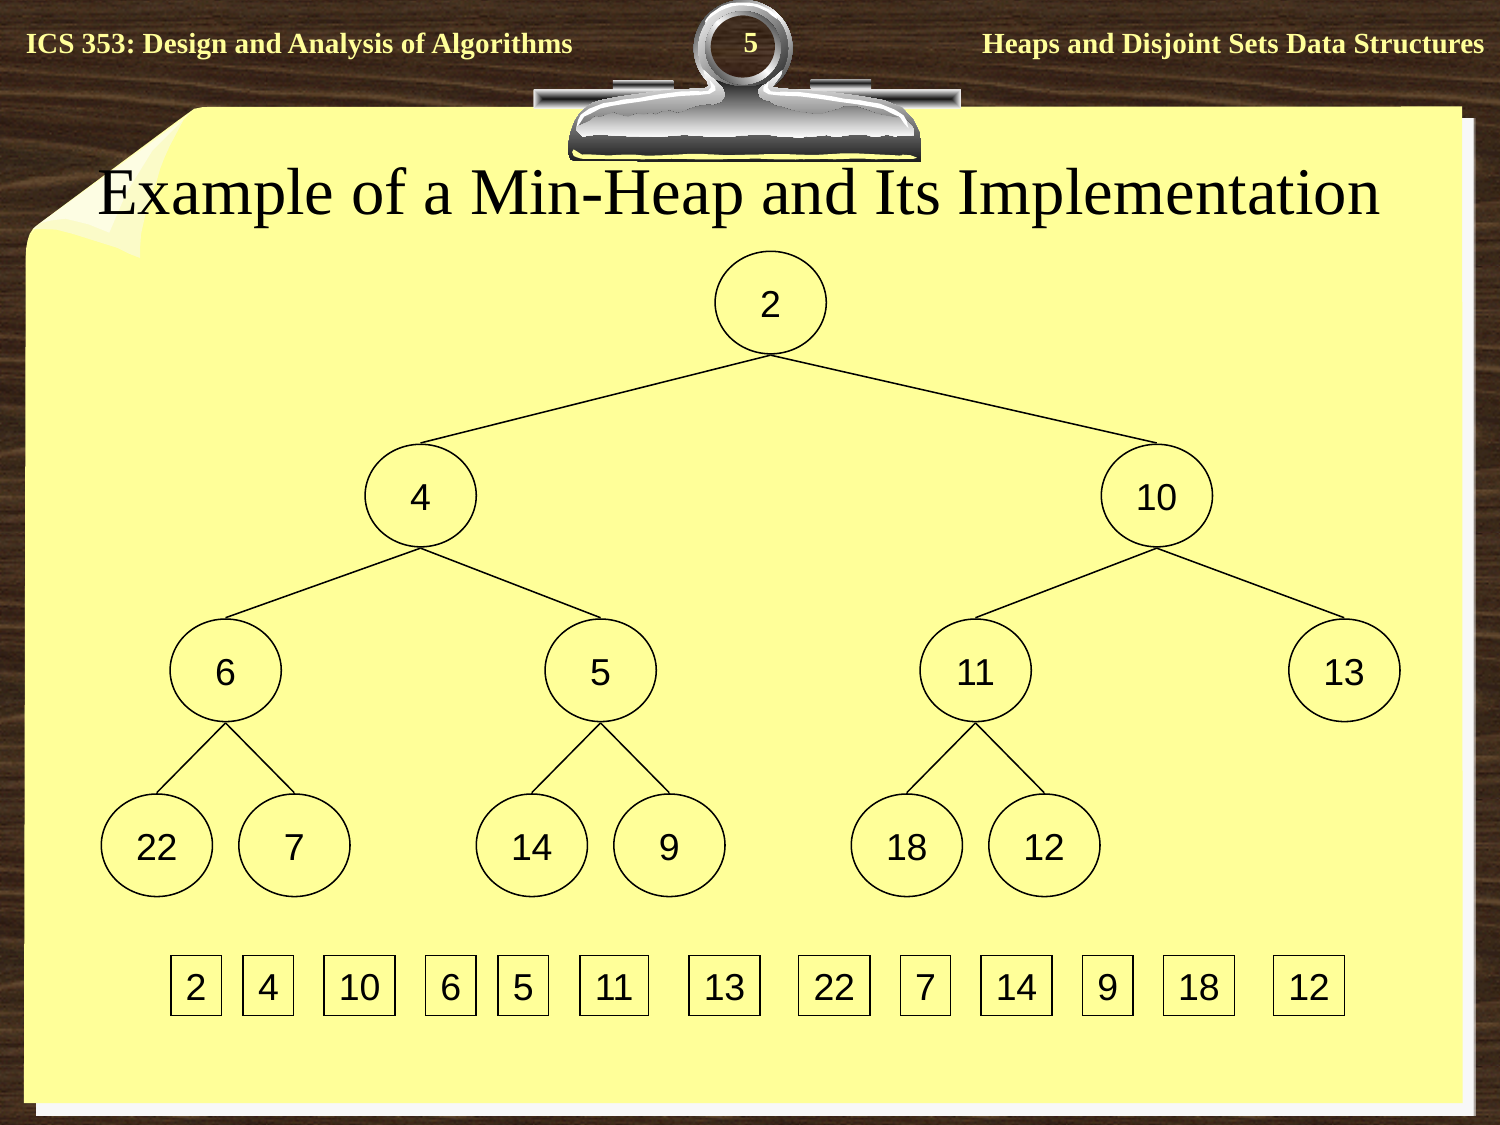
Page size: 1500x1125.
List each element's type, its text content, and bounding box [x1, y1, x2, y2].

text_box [476, 792, 588, 899]
text_box 10 [323, 955, 396, 1016]
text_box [851, 792, 963, 899]
picture [723, 71, 763, 78]
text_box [225, 547, 419, 618]
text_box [714, 249, 827, 353]
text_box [364, 442, 477, 546]
text_box 5 [497, 955, 549, 1016]
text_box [919, 617, 1032, 721]
text_box 14 [981, 955, 1053, 1016]
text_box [1156, 547, 1345, 618]
text_box 13 [688, 955, 761, 1016]
slide_number 5 [704, 11, 774, 71]
text_box 7 [900, 955, 951, 1016]
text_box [101, 792, 213, 899]
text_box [1101, 442, 1213, 546]
text_box 11 [579, 955, 649, 1016]
text_box 2 [170, 955, 222, 1016]
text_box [770, 354, 1157, 444]
text_box 6 [425, 955, 476, 1016]
title Example of a Min-Heap and Its Implementation [77, 128, 1403, 246]
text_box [420, 354, 769, 444]
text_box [225, 722, 295, 793]
text_box 4 [243, 955, 294, 1016]
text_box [975, 722, 1045, 793]
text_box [420, 547, 601, 618]
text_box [238, 792, 351, 899]
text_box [156, 722, 224, 793]
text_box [988, 792, 1101, 899]
text_box 9 [1082, 955, 1133, 1016]
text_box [544, 617, 657, 721]
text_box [169, 617, 282, 721]
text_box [975, 547, 1155, 618]
text_box 18 [1163, 955, 1235, 1016]
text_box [600, 722, 670, 793]
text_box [613, 792, 726, 899]
picture [0, 0, 1500, 1125]
text_box 22 [798, 955, 870, 1016]
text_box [531, 722, 599, 793]
text_box 12 [1273, 955, 1345, 1016]
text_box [1288, 617, 1401, 724]
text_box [906, 722, 974, 793]
